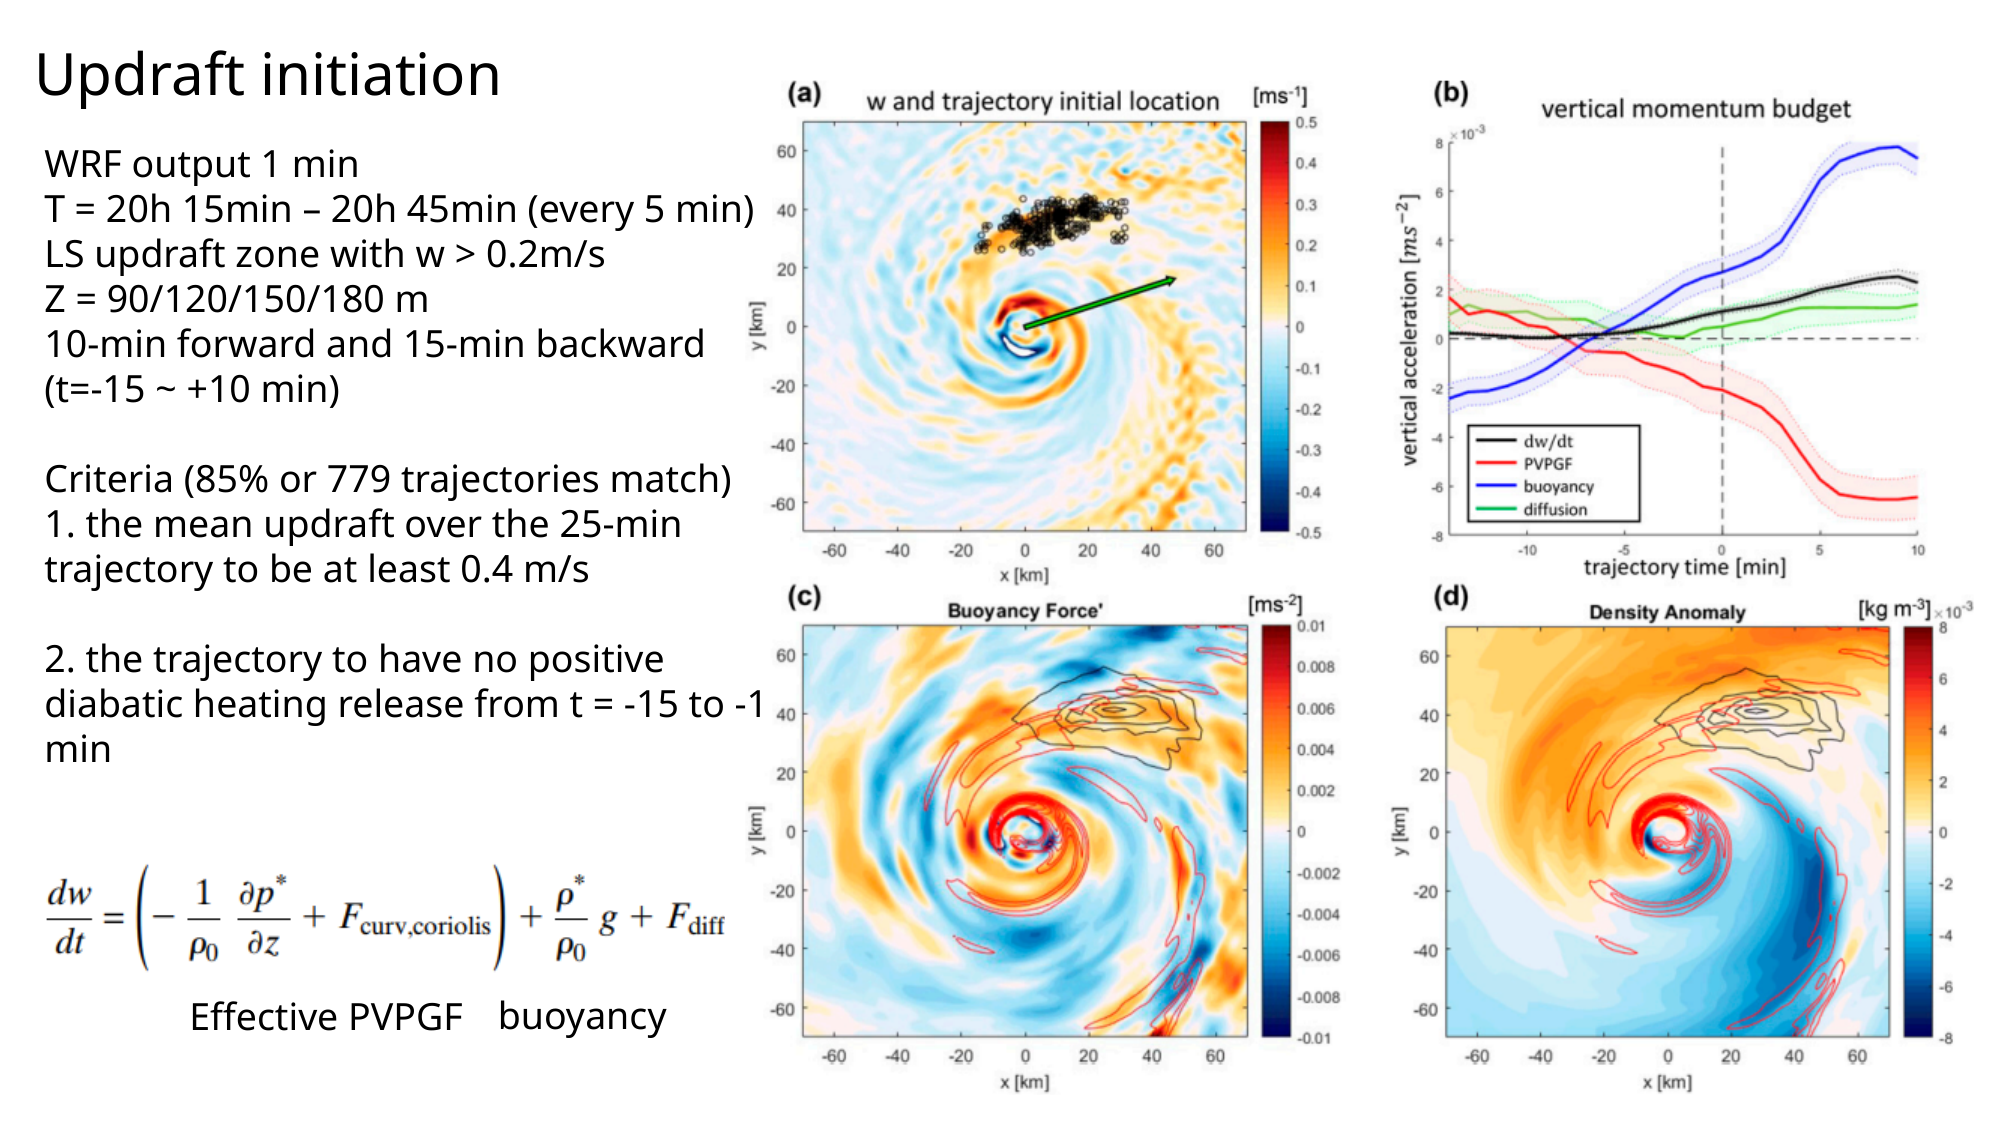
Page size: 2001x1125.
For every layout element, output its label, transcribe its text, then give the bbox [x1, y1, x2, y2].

text_box WRF output 1 min T = 20h 15min – 20h 45min (every 5 min) LS updraft zone with w > 0.2m/s Z = 90/120/150/180 m 10-min forward and 15-min backward (t=-15 ~ +10 min) Criteria (85% or 779 trajectories match) 1. the mean updraft over the 25-min trajectory to be at least 0.4 m/s 2. the trajectory to have no positive diabatic heating release from t = -15 to -1 min [29, 132, 738, 778]
text_box Updraft initiation [19, 29, 517, 115]
text_box buoyancy [483, 985, 682, 1045]
text_box Effective PVPGF [174, 985, 478, 1046]
picture [36, 854, 725, 985]
picture [738, 66, 1989, 1101]
